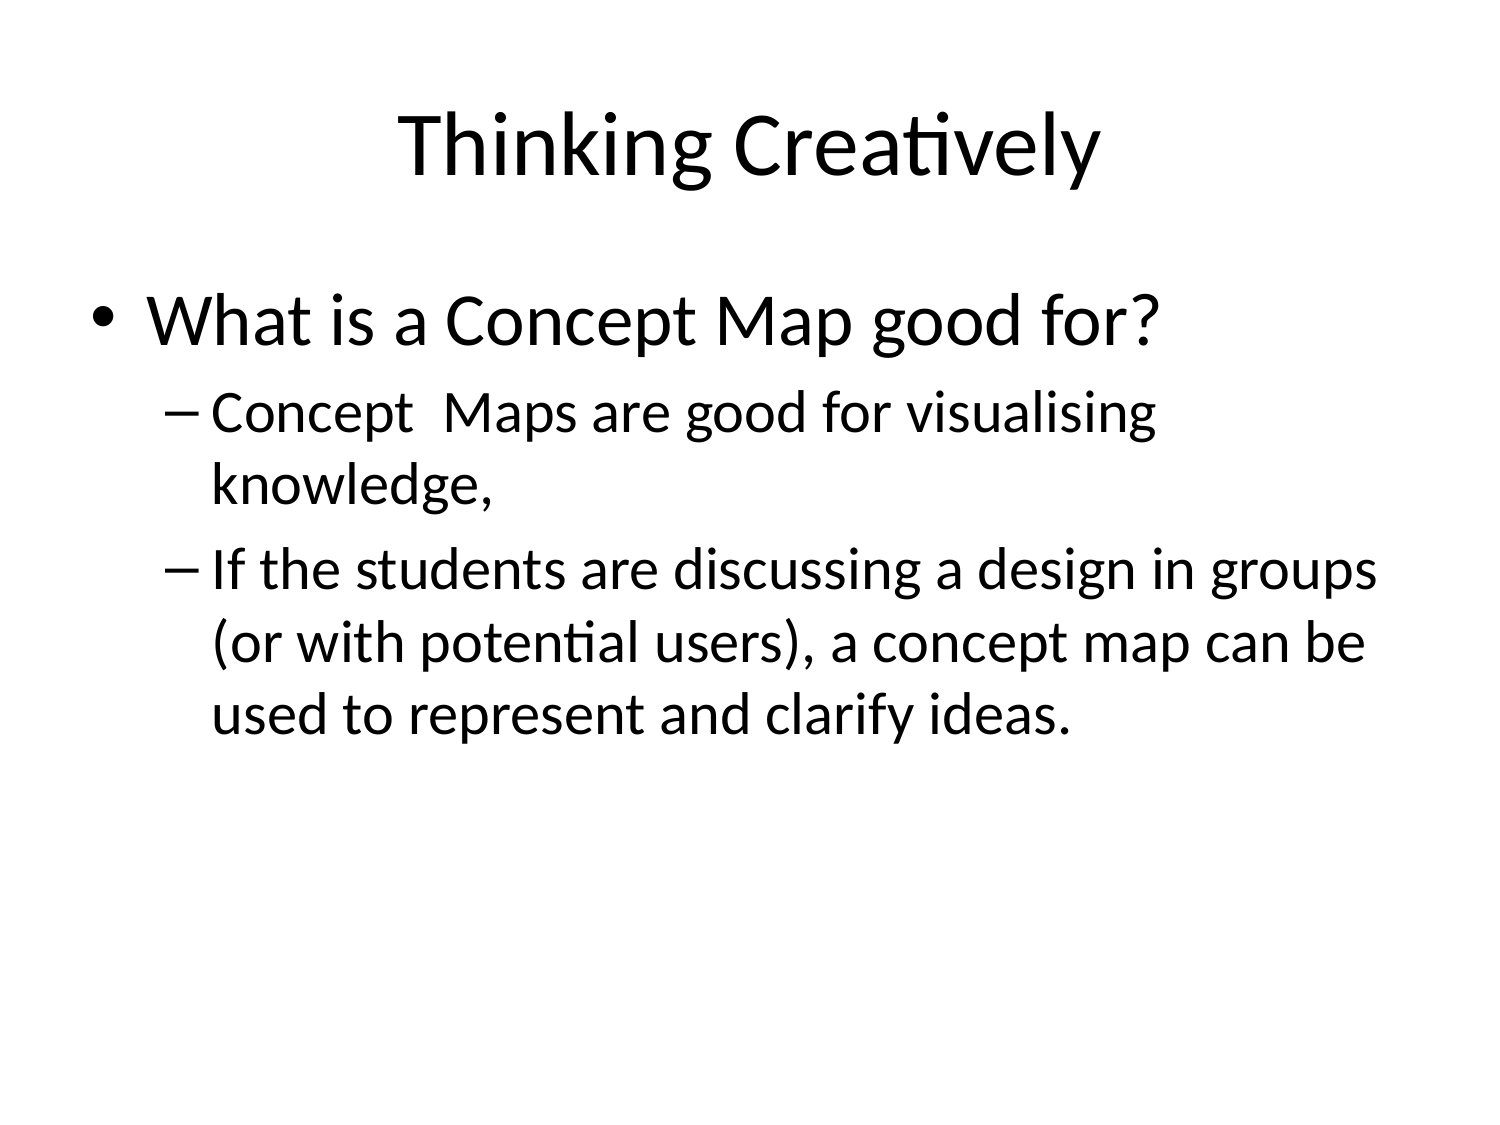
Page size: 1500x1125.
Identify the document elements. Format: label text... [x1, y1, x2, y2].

list What is a Concept Map good for? Concept Maps are good for visualising knowledge, If the students are discussing a design in groups (or with potential users), a concept map can be used to represent and clarify ideas. [75, 262, 1425, 1005]
title Thinking Creatively [75, 45, 1425, 233]
